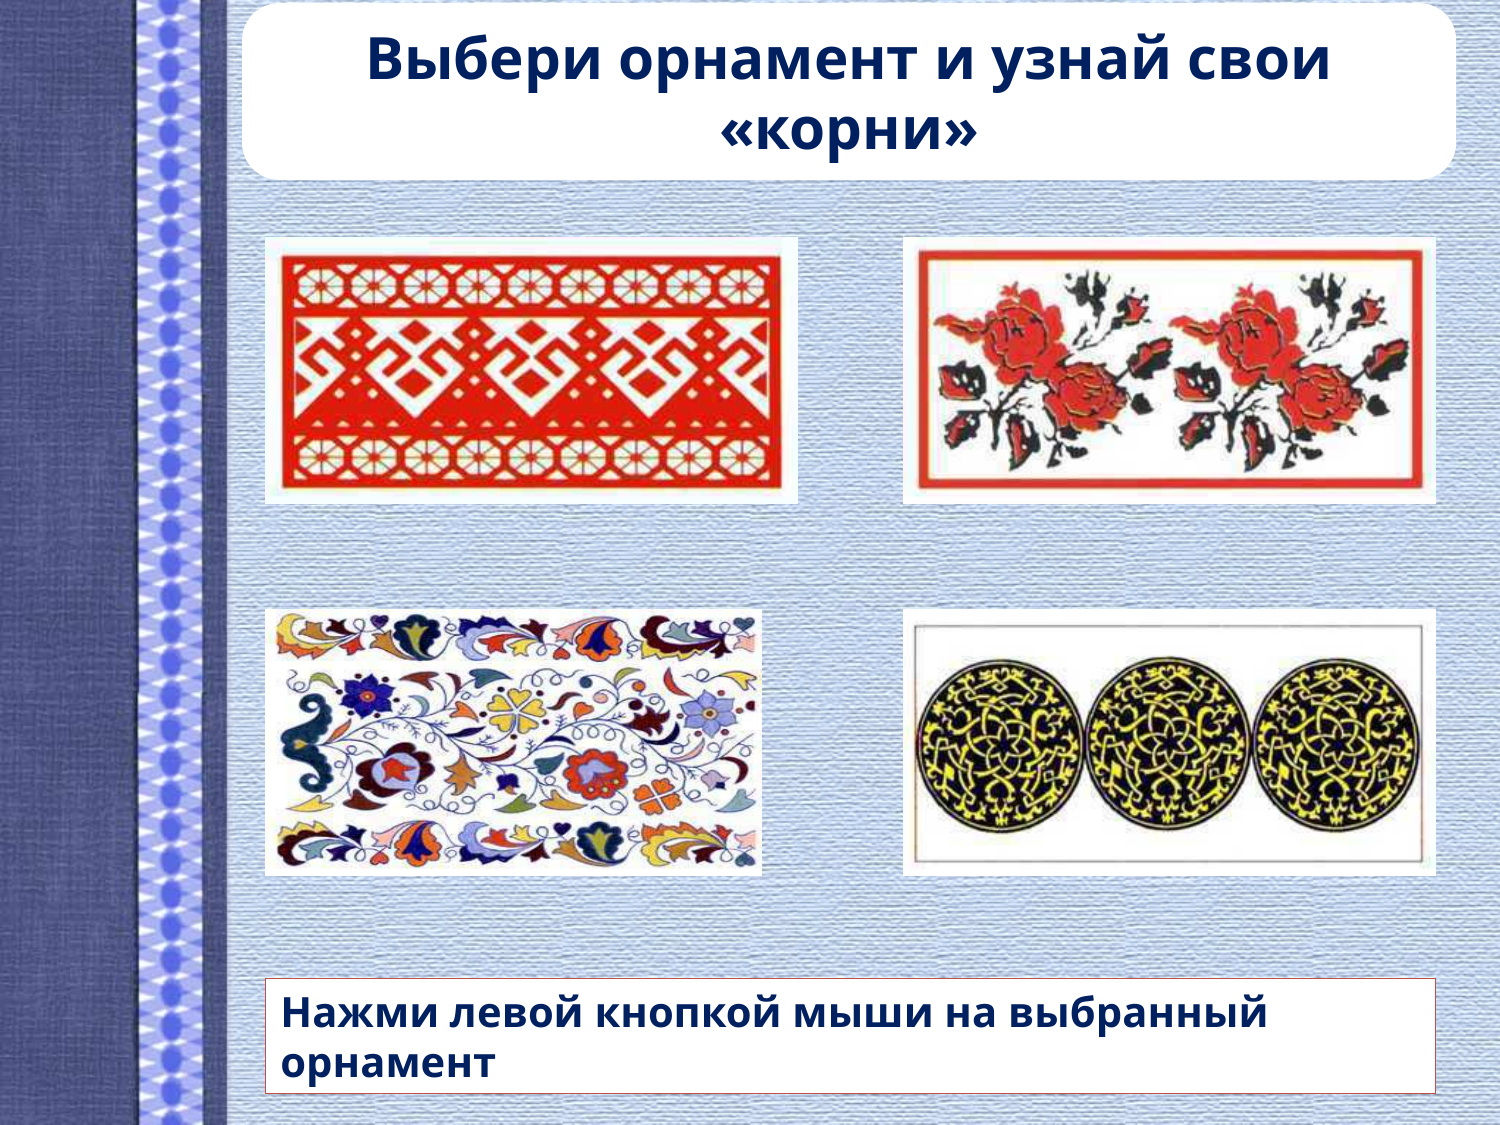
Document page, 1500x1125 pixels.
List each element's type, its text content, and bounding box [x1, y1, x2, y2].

picture [0, 0, 1500, 1125]
text_box Нажми левой кнопкой мыши на выбранный орнамент [265, 978, 1436, 1094]
text_box Выбери орнамент и узнай свои «корни» [242, 3, 1457, 180]
